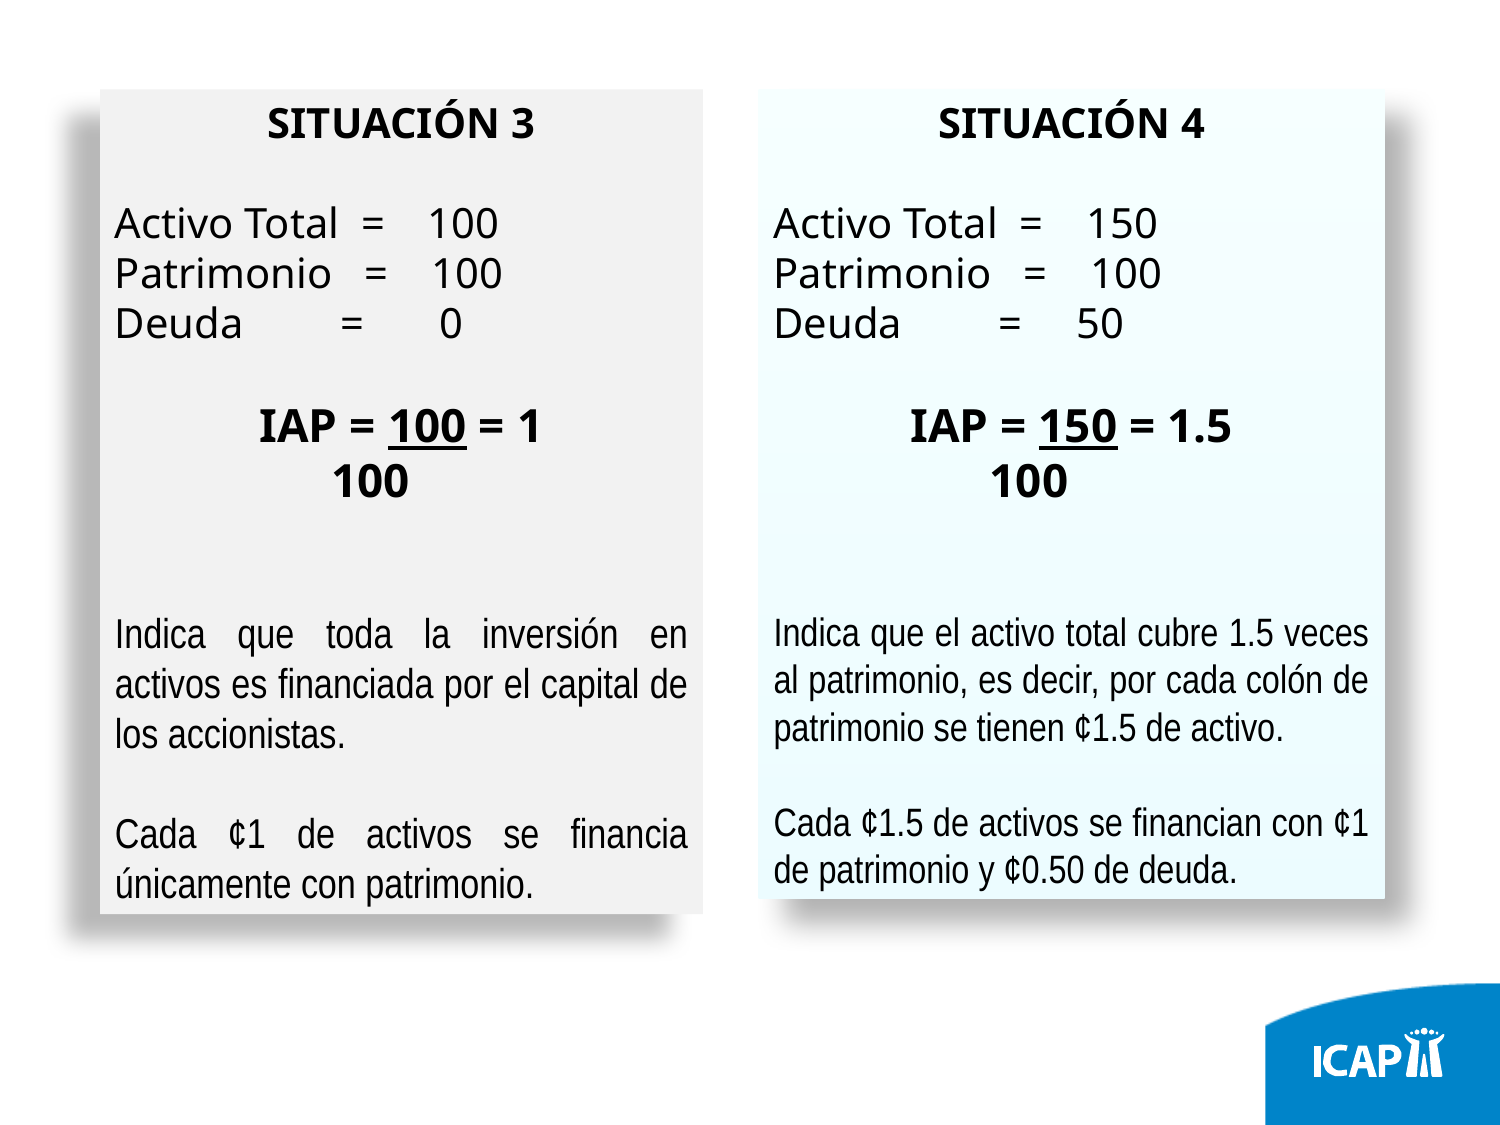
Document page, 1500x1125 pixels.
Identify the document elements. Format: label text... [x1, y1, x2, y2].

text_box SITUACIÓN 3 Activo Total = 100 Patrimonio = 100 Deuda = 0 IAP = 100 = 1 100 Indica que toda la inversión en activos es financiada por el capital de los accionistas. Cada ¢1 de activos se financia únicamente con patrimonio. [99, 89, 704, 915]
text_box SITUACIÓN 4 Activo Total = 150 Patrimonio = 100 Deuda = 50 IAP = 150 = 1.5 100 Indica que el activo total cubre 1.5 veces al patrimonio, es decir, por cada colón de patrimonio se tienen ¢1.5 de activo. Cada ¢1.5 de activos se financian con ¢1 de patrimonio y ¢0.50 de deuda. [758, 89, 1385, 900]
